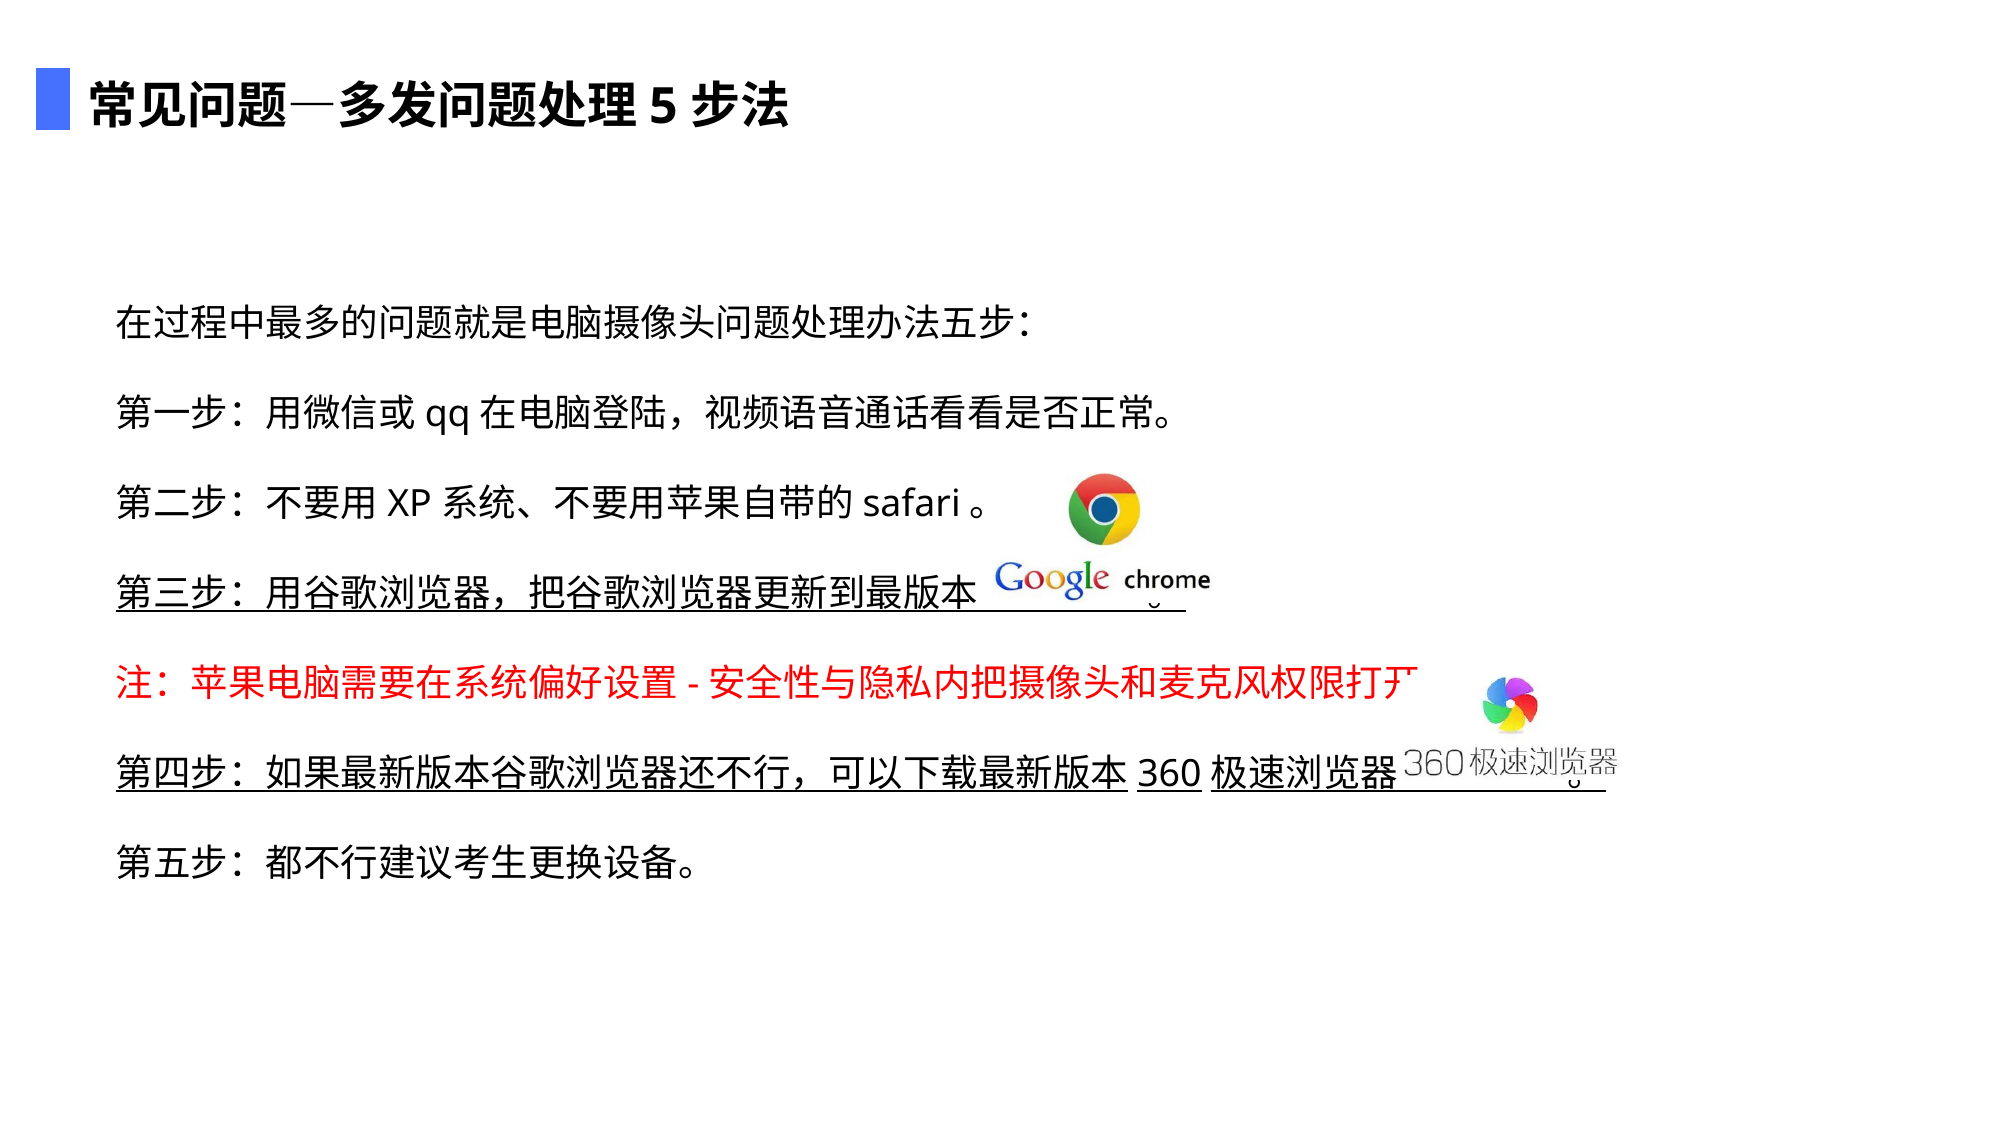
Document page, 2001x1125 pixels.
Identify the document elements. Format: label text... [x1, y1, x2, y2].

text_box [101, 246, 1816, 898]
text_box 常见问题—多发问题处理5步法 [72, 59, 1015, 146]
